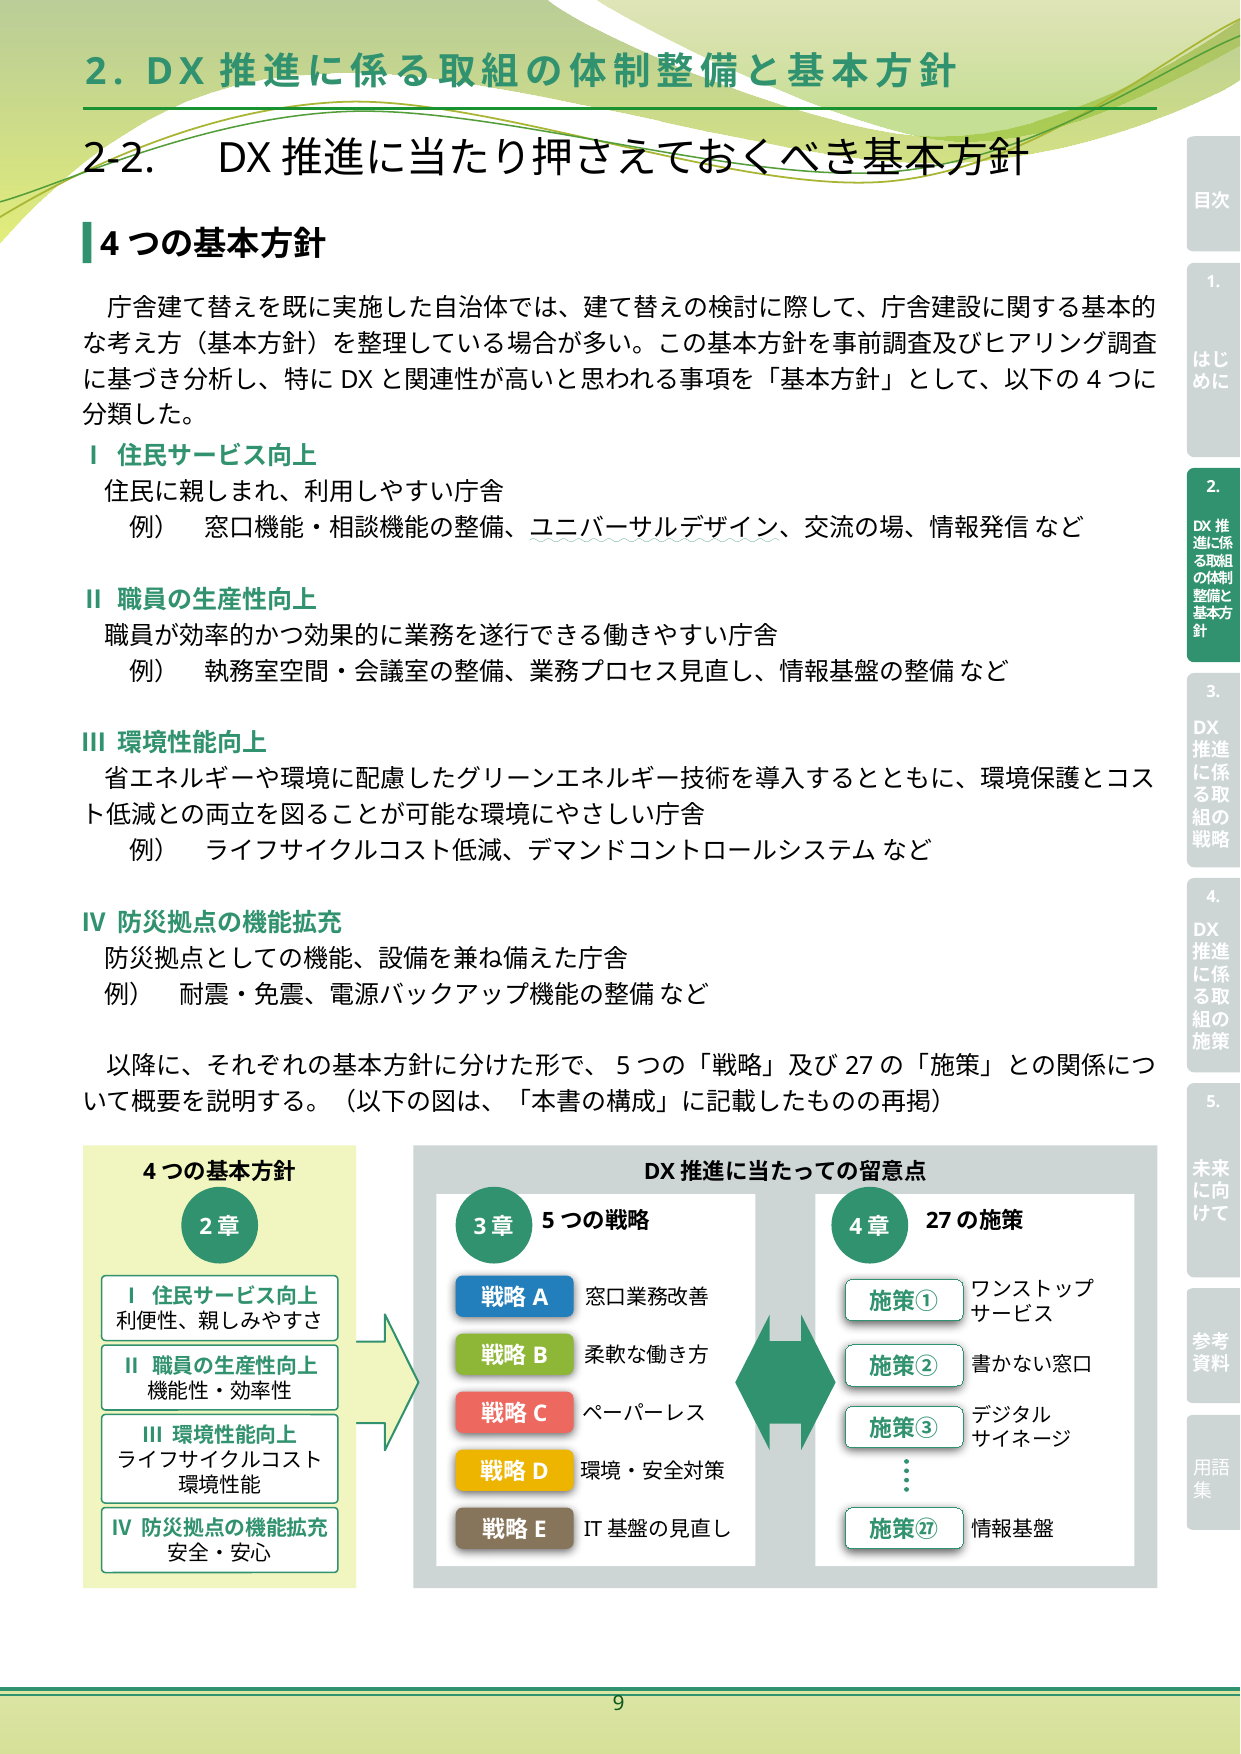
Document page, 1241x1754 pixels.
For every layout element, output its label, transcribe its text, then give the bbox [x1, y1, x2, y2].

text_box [845, 1507, 1055, 1549]
text_box 庁舎建て替えを既に実施した自治体では、建て替えの検討に際して、庁舎建設に関する基本的な考え方（基本方針）を整理している場合が多い。この基本方針を事前調査及びヒアリング調査に基づき分析し、特にDXと関連性が高いと思われる事項を「基本方針」として、以下の4つに分類した。 [82, 285, 1158, 429]
slide_number 9 [478, 1690, 758, 1716]
text_box 27の施策 [814, 1193, 1135, 1567]
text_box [455, 1275, 711, 1317]
text_box Ⅲ 環境性能向上 ライフサイクルコスト 環境性能 [100, 1413, 340, 1505]
title 2. DX推進に係る取組の体制整備と基本方針 [85, 52, 1161, 94]
text_box 3章 [454, 1185, 534, 1265]
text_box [455, 1449, 737, 1491]
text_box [455, 1333, 710, 1375]
text_box 書かない窓口 [971, 1351, 1094, 1376]
text_box 施策② [845, 1344, 964, 1387]
text_box デジタル サイネージ [971, 1401, 1106, 1451]
text_box 以降に、それぞれの基本方針に分けた形で、5つの「戦略」及び27の「施策」との関係について概要を説明する。（以下の図は、「本書の構成」に記載したものの再掲） [82, 1043, 1158, 1116]
text_box [357, 1313, 420, 1452]
text_box 施策③ [845, 1406, 964, 1448]
text_box 2章 [180, 1185, 260, 1265]
text_box Ⅳ 防災拠点の機能拡充 安全・安心 [100, 1506, 340, 1574]
text_box Ⅱ 職員の生産性向上 機能性・効率性 [100, 1344, 340, 1412]
text_box Ⅰ 住民サービス向上 利便性、親しみやすさ [100, 1274, 340, 1342]
text_box Ⅰ 住民サービス向上 住民に親しまれ、利用しやすい庁舎 例） 窓口機能・相談機能の整備、ユニバーサルデザイン、交流の場、情報発信 など Ⅱ 職員の生産性向上 職員が効率的かつ効果的に業務を遂行できる働きやすい庁舎 例） 執務室空間・会議室の整備、業務プロセス見直し、情報基盤の整備 など Ⅲ 環境性能向上 省エネルギーや環境に配慮したグリーンエネルギー技術を導入するとともに、環境保護とコスト低減との両立を図ることが可能な環境にやさしい庁舎 例） ライフサイクルコスト低減、デマンドコントロールシステム など Ⅳ 防災拠点の機能拡充 防災拠点としての機能、設備を兼ね備えた庁舎 例） 耐震・免震、電源バックアップ機能の整備 など [80, 433, 1156, 1009]
text_box [734, 1313, 837, 1451]
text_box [455, 1507, 732, 1549]
list 2-2. DX推進に当たり押さえておくべき基本方針 [82, 136, 1158, 182]
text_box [455, 1391, 719, 1433]
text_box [82, 221, 1158, 264]
text_box DX推進に当たっての留意点 [412, 1144, 1158, 1589]
text_box 4つの基本方針 [82, 1144, 357, 1589]
text_box 4章 [830, 1185, 910, 1265]
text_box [845, 1275, 1105, 1327]
text_box 5つの戦略 [435, 1193, 756, 1567]
